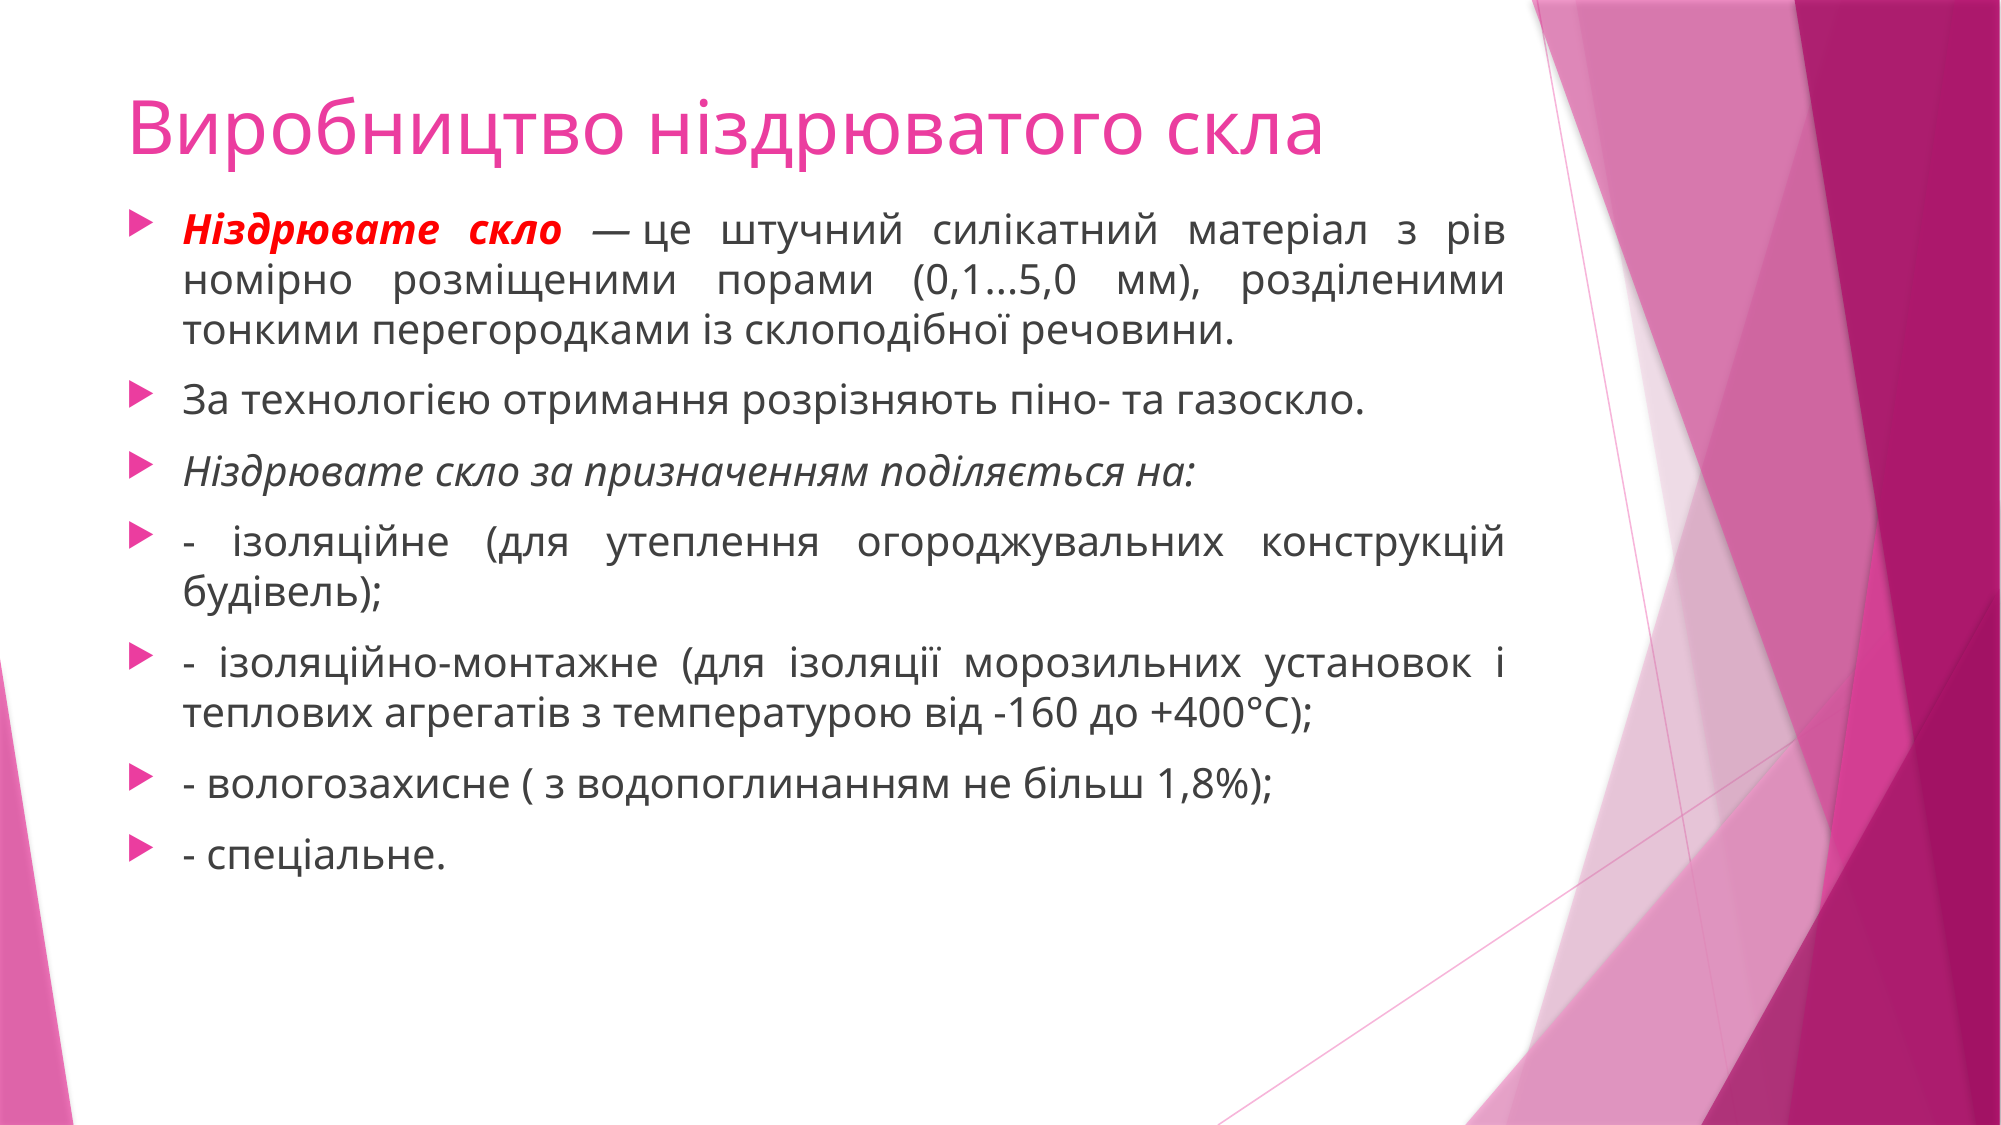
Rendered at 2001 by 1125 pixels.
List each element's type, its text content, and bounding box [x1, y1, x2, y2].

title Виробництво ніздрюватого скла [111, 72, 1522, 195]
list Ніздрювате скло — це штучний силікатний матеріал з рів­номірно розміщеними порами (0,1...5,0 мм), розділеними тонкими перегородка­ми із склоподібної речовини. За технологією отримання розрізняють піно- та газоскло. Ніздрювате скло за призначенням поділяється на: - ізоляційне (для утеплення огороджувальних конструкцій будівель); - ізоляційно-монтажне (для ізоляції морозильних установок і теплових аг­регатів з температурою від -160 до +400°С); - вологозахисне ( з водопоглинанням не більш 1,8%); - спеціальне. [111, 195, 1522, 992]
